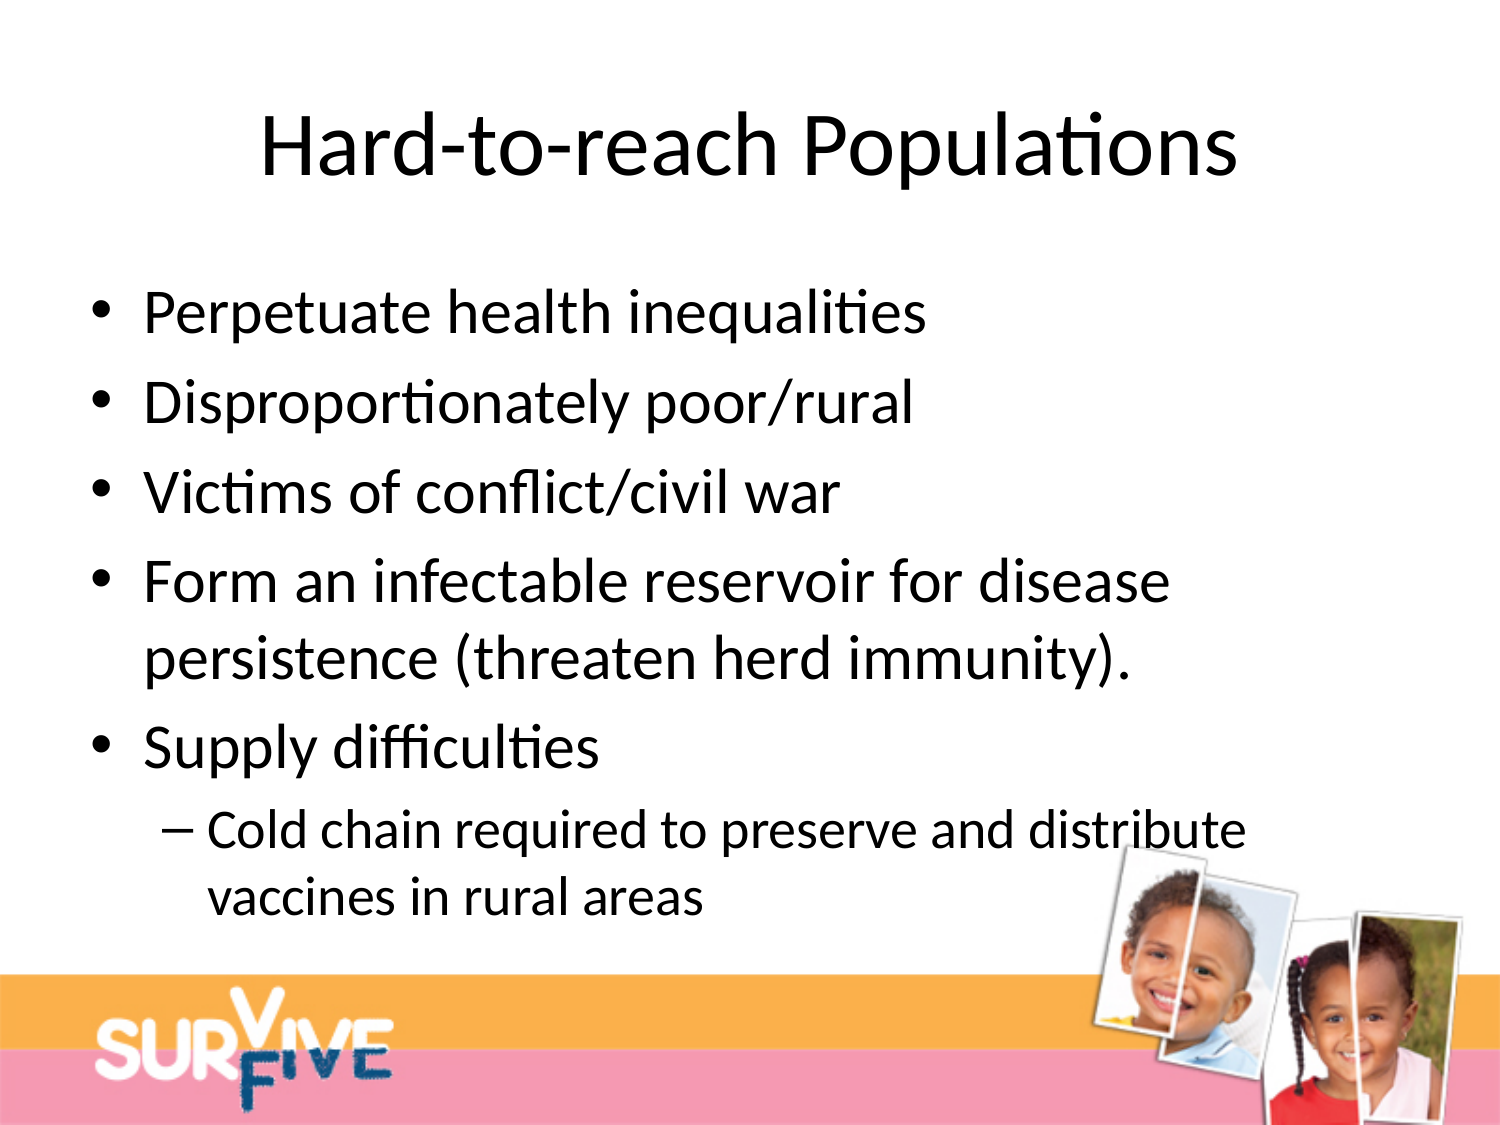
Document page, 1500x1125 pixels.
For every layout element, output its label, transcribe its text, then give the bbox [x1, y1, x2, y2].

picture [0, 0, 1500, 1125]
list Perpetuate health inequalities Disproportionately poor/rural Victims of conflict/civil war Form an infectable reservoir for disease persistence (threaten herd immunity). Supply difficulties Cold chain required to preserve and distribute vaccines in rural areas [75, 262, 1425, 938]
title Hard-to-reach Populations [75, 45, 1425, 233]
